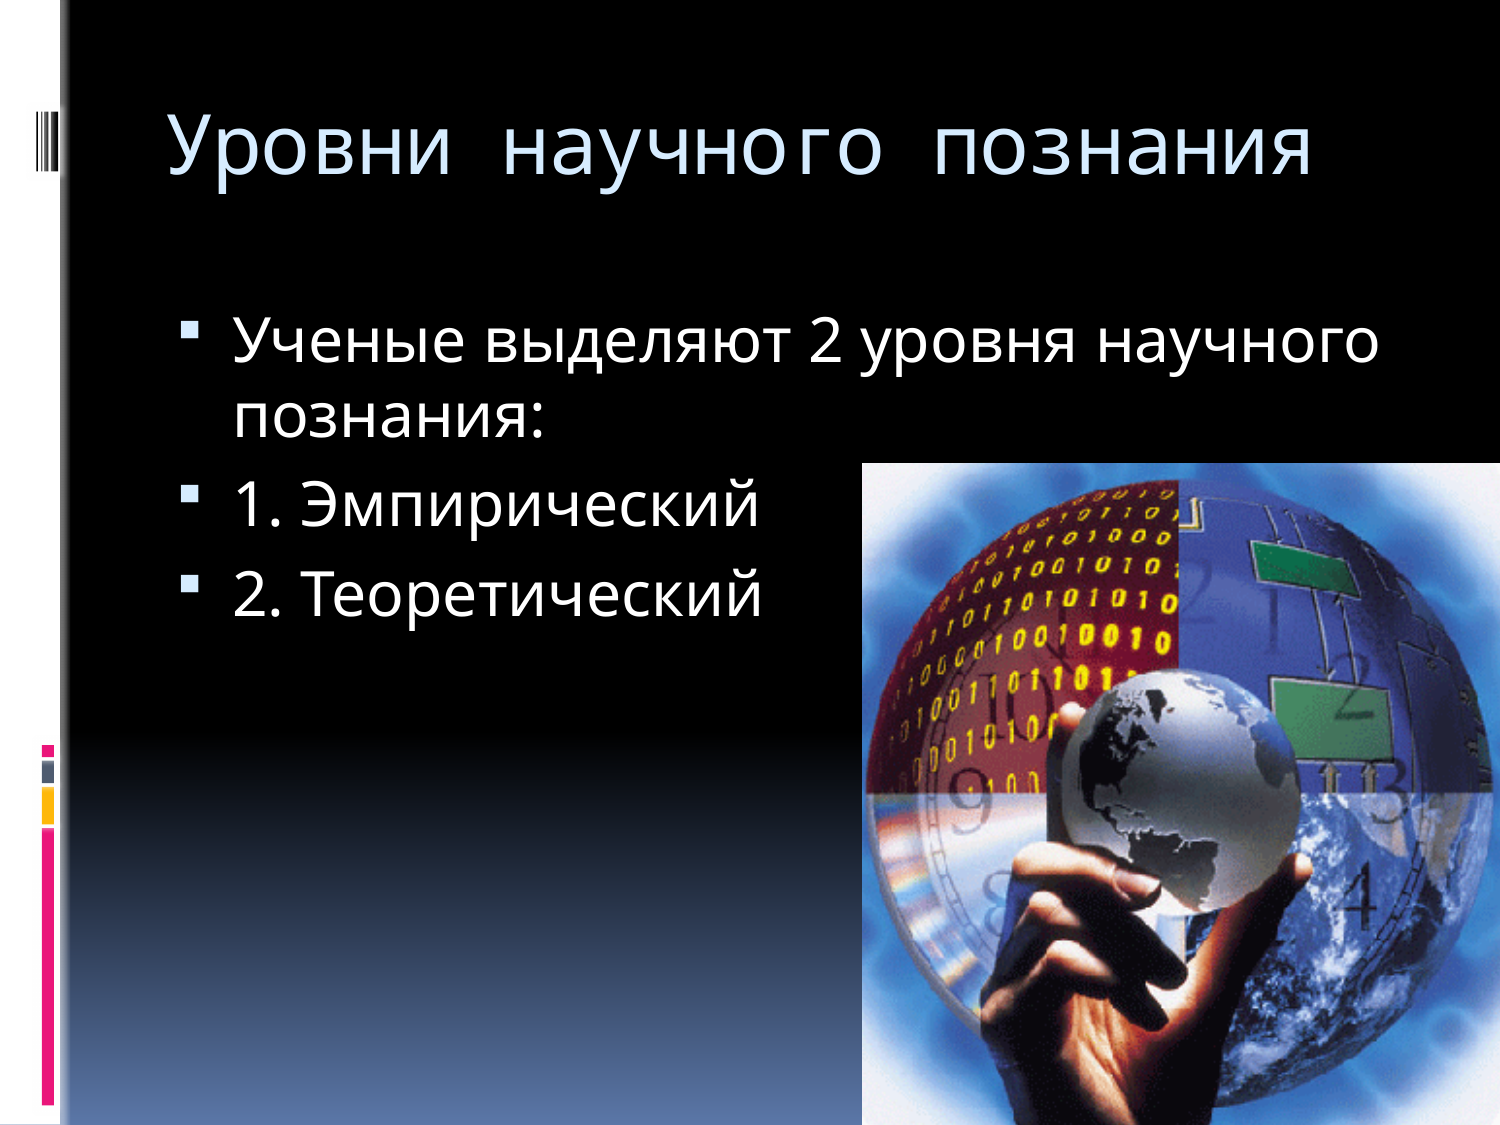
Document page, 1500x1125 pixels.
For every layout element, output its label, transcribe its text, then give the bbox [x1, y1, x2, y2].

title Уровни научного познания [150, 83, 1425, 234]
list Ученые выделяют 2 уровня научного познания: 1. Эмпирический 2. Теоретический [150, 292, 1425, 1043]
picture [861, 463, 1500, 1125]
